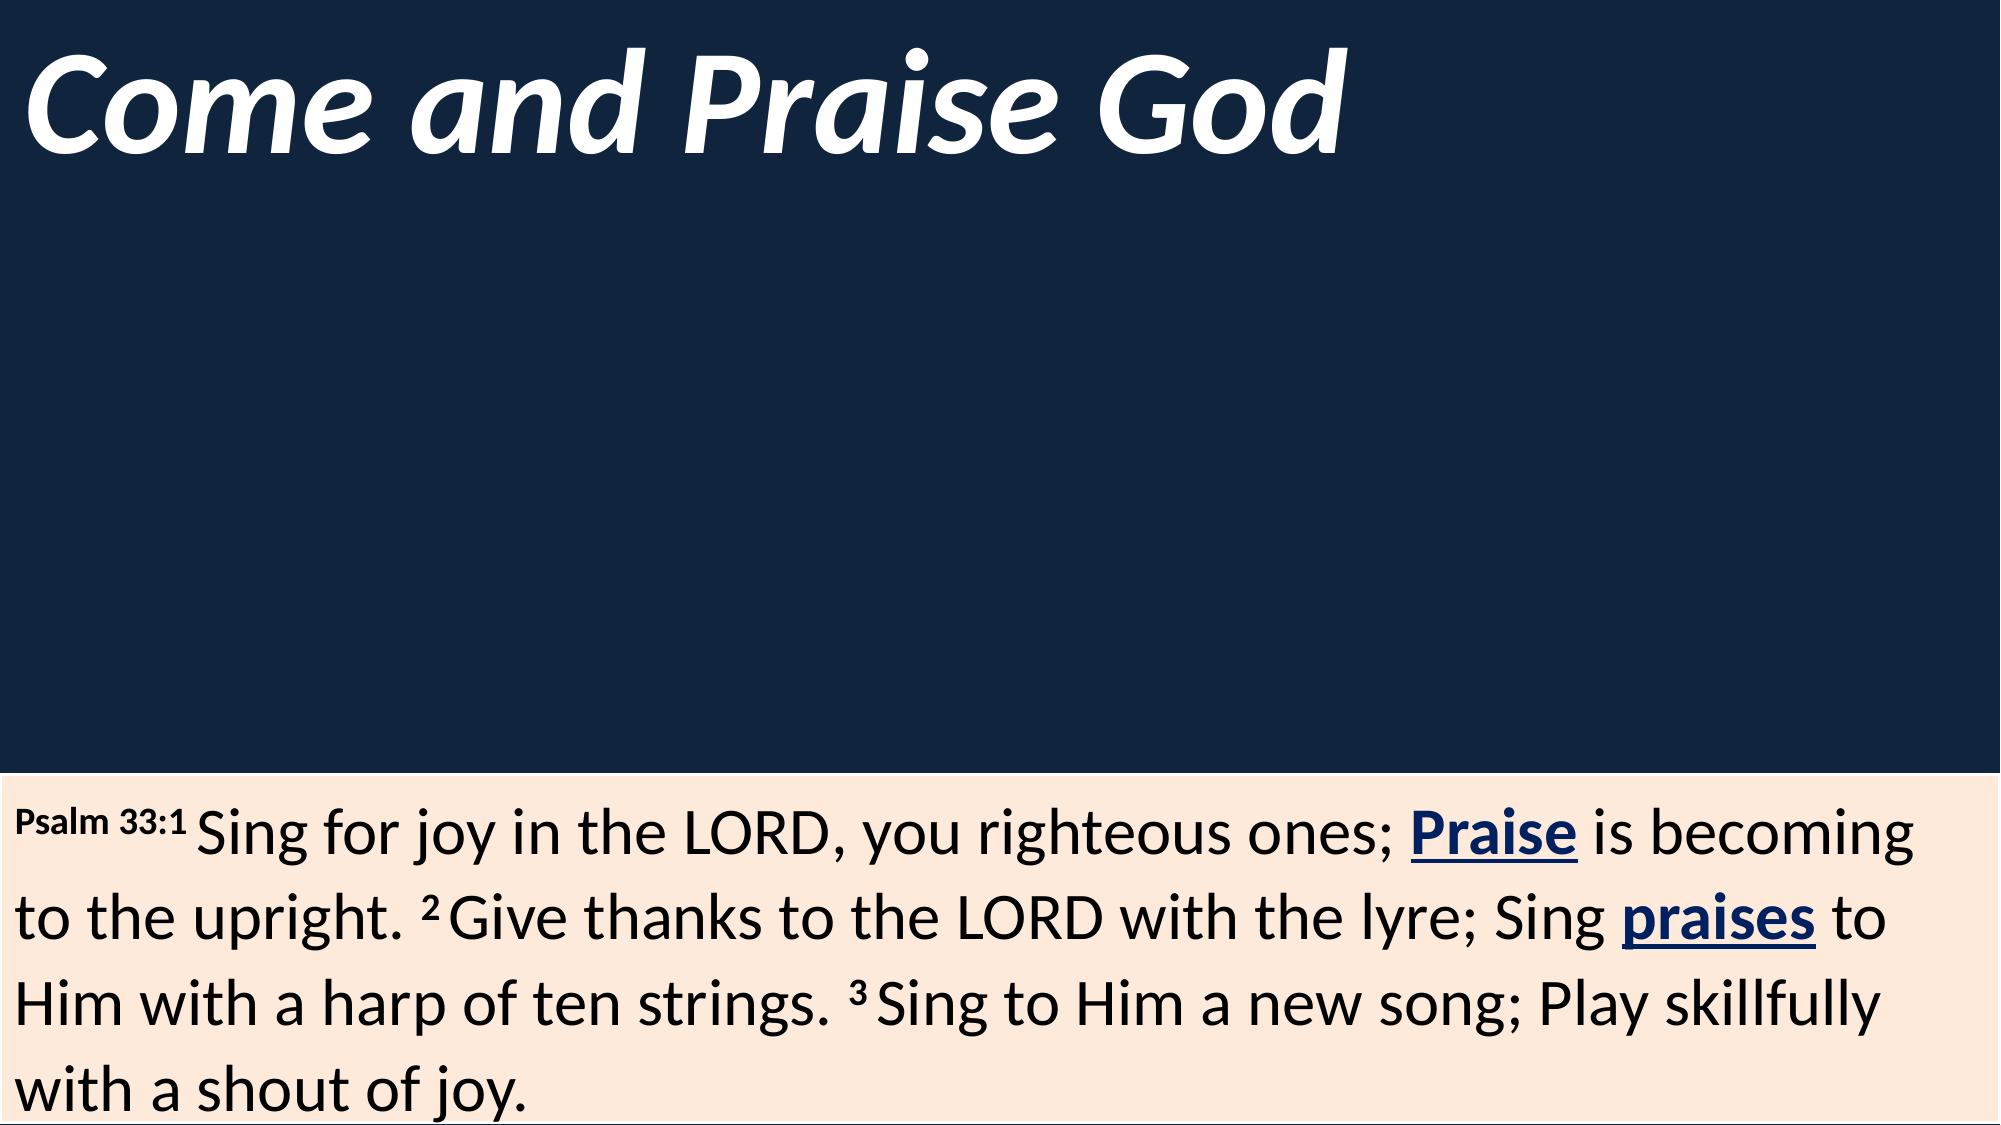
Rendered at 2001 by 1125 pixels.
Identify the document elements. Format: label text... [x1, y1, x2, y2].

text_box Come and Praise God [0, 0, 1375, 188]
text_box Psalm 33:1 Sing for joy in the Lord, you righteous ones; Praise is becoming to the upright. 2 Give thanks to the Lord with the lyre; Sing praises to Him with a harp of ten strings. 3 Sing to Him a new song; Play skillfully with a shout of joy. [0, 773, 2000, 1125]
